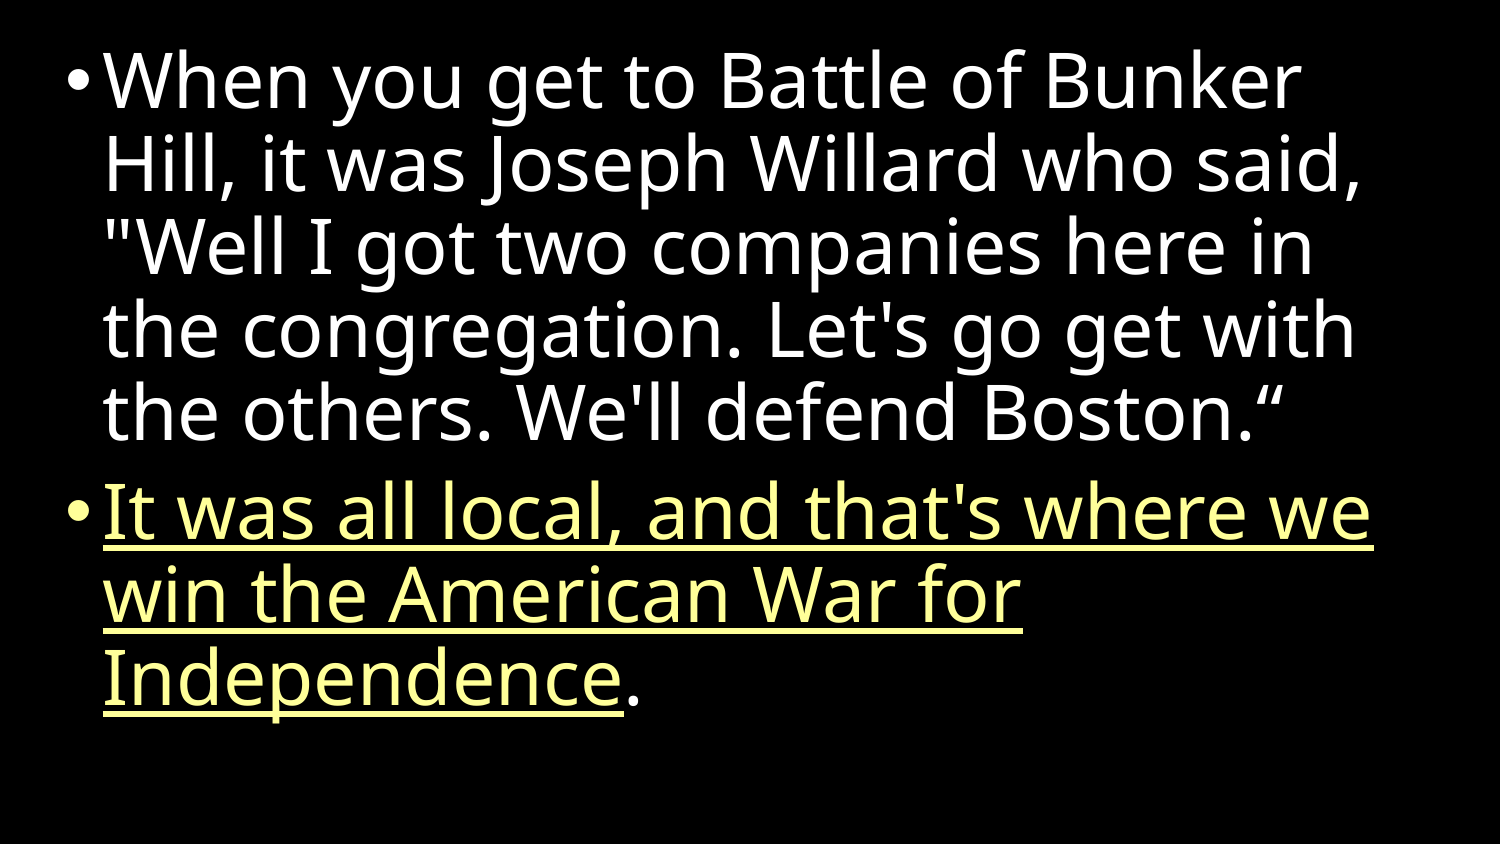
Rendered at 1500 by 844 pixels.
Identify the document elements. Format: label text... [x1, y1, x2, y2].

subtitle When you get to Battle of Bunker Hill, it was Joseph Willard who said, "Well I got two companies here in the congregation. Let's go get with the others. We'll defend Boston.“ It was all local, and that's where we win the American War for Independence. [50, 34, 1450, 797]
